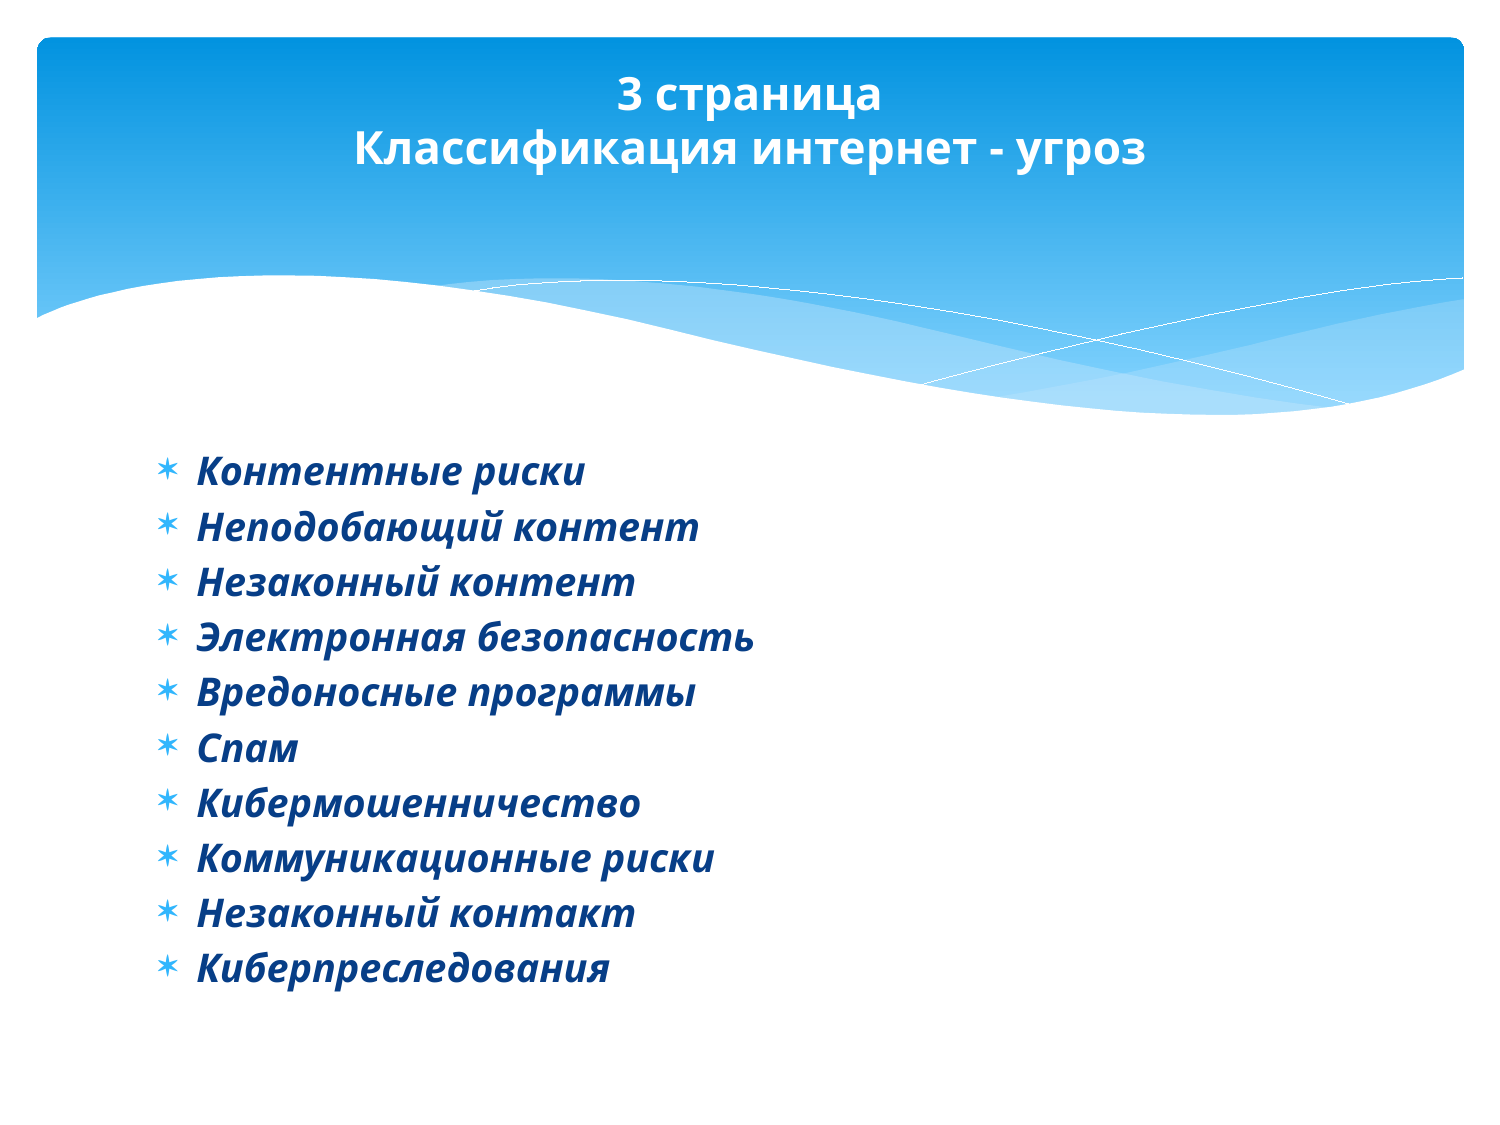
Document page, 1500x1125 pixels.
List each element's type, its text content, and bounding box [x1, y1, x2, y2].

title 3 страница Классификация интернет - угроз [75, 55, 1425, 261]
list Контентные риски Неподобающий контент Незаконный контент Электронная безопасность Вредоносные программы Спам Кибермошенничество Коммуникационные риски Незаконный контакт Киберпреследования [143, 438, 1359, 1005]
